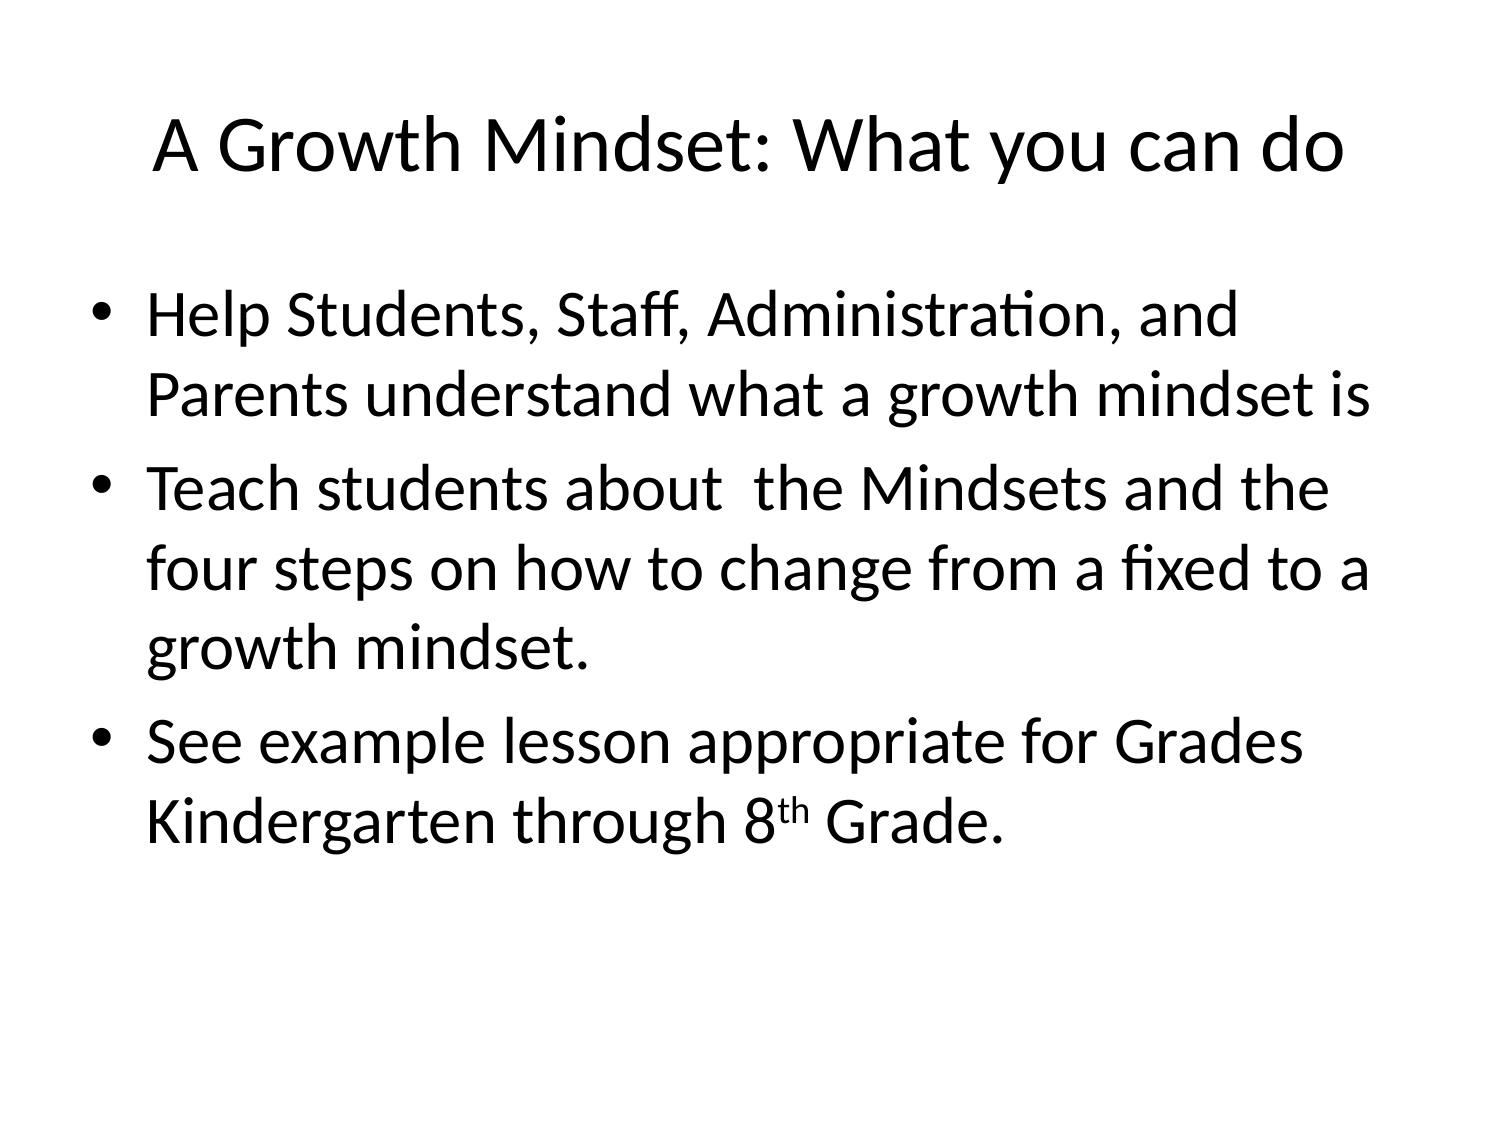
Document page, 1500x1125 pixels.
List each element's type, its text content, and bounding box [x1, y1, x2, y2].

title A Growth Mindset: What you can do [75, 45, 1425, 233]
list Help Students, Staff, Administration, and Parents understand what a growth mindset is Teach students about the Mindsets and the four steps on how to change from a fixed to a growth mindset. See example lesson appropriate for Grades Kindergarten through 8th Grade. [75, 262, 1425, 1005]
